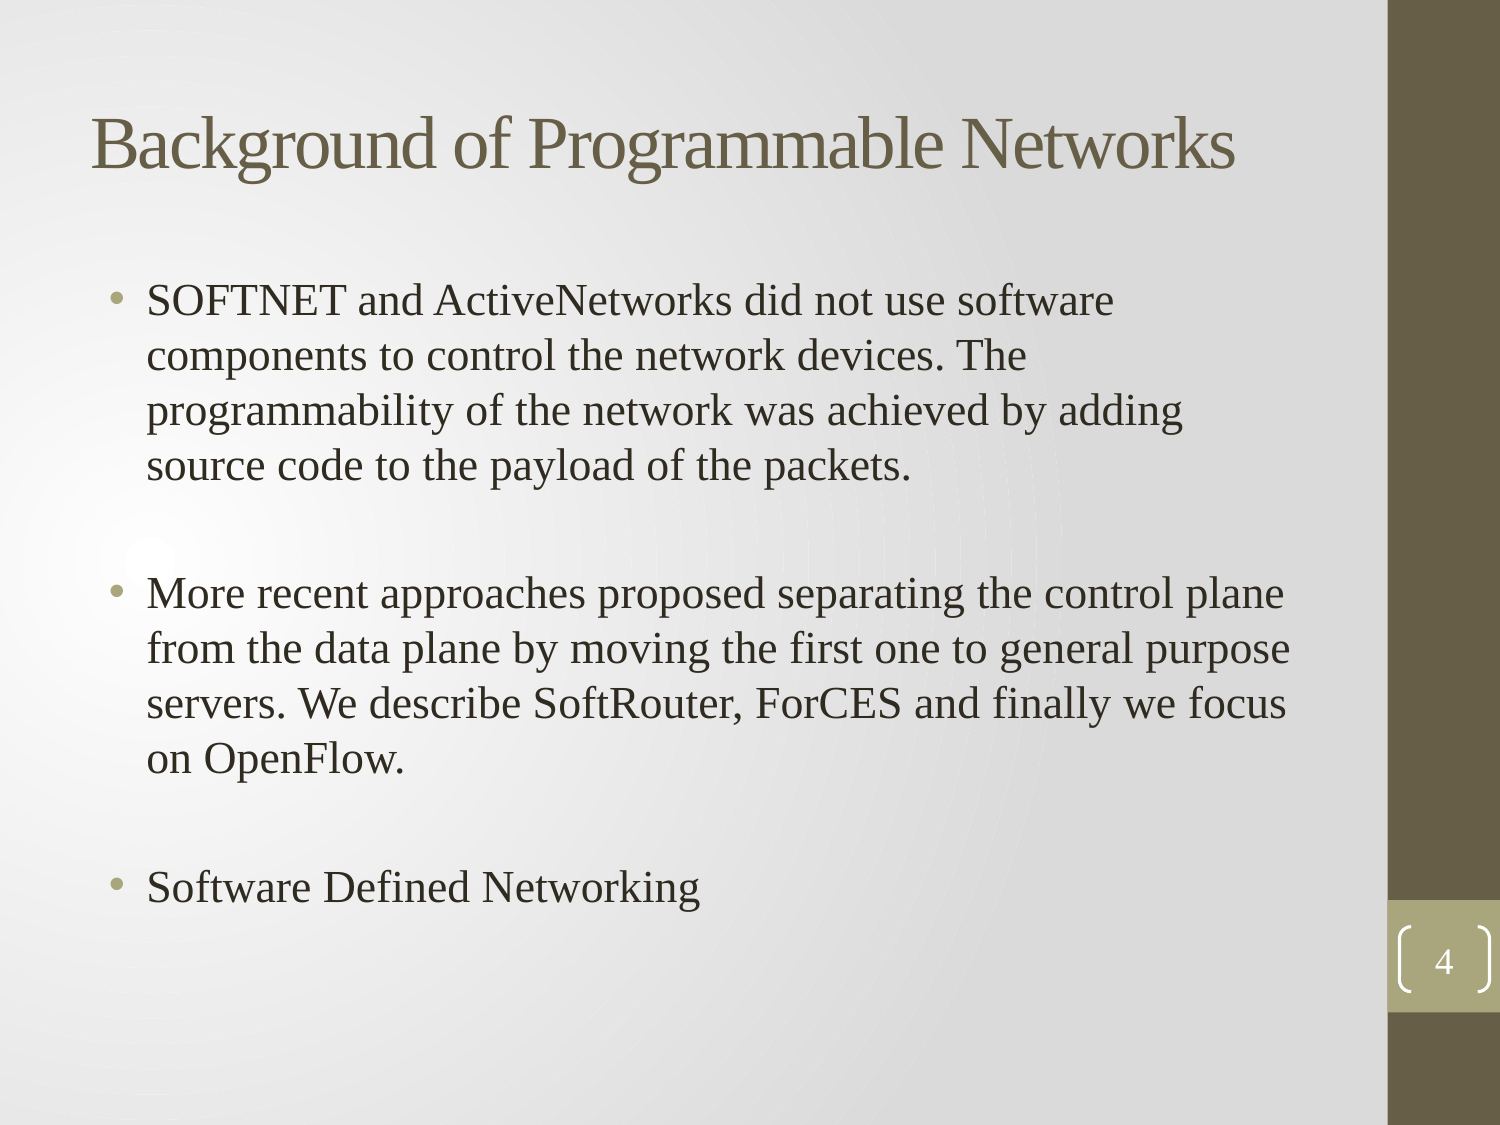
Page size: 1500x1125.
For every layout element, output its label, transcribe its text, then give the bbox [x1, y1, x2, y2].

list SOFTNET and ActiveNetworks did not use software components to control the network devices. The programmability of the network was achieved by adding source code to the payload of the packets. More recent approaches proposed separating the control plane from the data plane by moving the first one to general purpose servers. We describe SoftRouter, ForCES and finally we focus on OpenFlow. Software Defined Networking [75, 262, 1325, 1050]
title Background of Programmable Networks [75, 45, 1325, 233]
slide_number 4 [1397, 925, 1492, 994]
